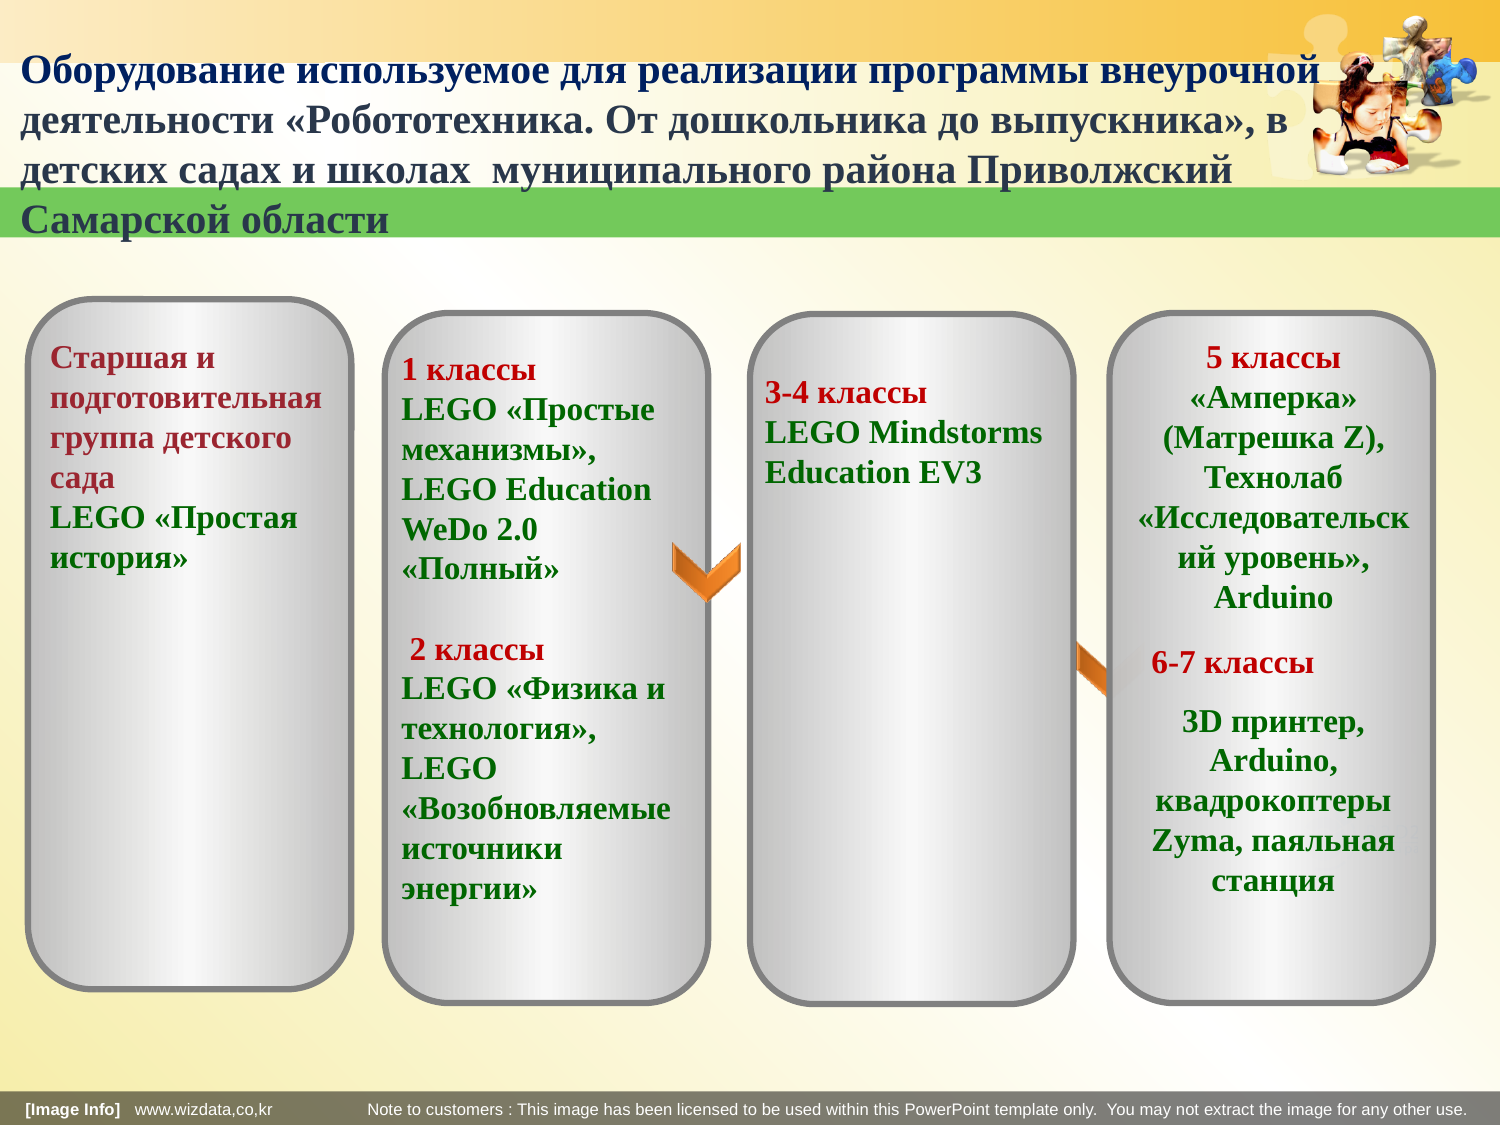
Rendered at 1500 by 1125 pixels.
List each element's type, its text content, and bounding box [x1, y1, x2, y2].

text_box [397, 312, 696, 339]
text_box [750, 313, 1074, 1005]
text_box 6-7 классы [1149, 658, 1421, 688]
text_box 3-4 классы LEGO Mindstorms Education EV3 [749, 363, 1071, 568]
picture [1076, 641, 1145, 702]
text_box [1109, 709, 1433, 1004]
text_box Старшая и подготовительная группа детского сада LEGO «Простая история» [35, 328, 356, 698]
title Оборудование используемое для реализации программы внеурочной деятельности «Робототехника. От дошкольника до выпускника», в детских садах и школах муниципального района Приволжский Самарской области [4, 2, 1356, 202]
text_box [Image Info] www.wizdata,co,kr Note to customers : This image has been licensed to be used within this PowerPoint template only. You may not extract the image for any other use. [0, 1091, 1500, 1125]
text_box [1109, 356, 1113, 639]
picture [1356, 12, 1493, 185]
text_box [33, 356, 334, 407]
text_box [1149, 658, 1434, 691]
picture [1292, 806, 1418, 871]
text_box 3D принтер, Arduino, квадрокоптеры Zyma, паяльная станция [1113, 691, 1434, 941]
text_box 1 классы LEGO «Простые механизмы», LEGO Education WeDo 2.0 «Полный» 2 классы LEGO «Физика и технология», LEGO «Возобновляемые источники энергии» [386, 339, 708, 984]
picture [672, 542, 741, 603]
text_box 5 классы «Амперка» (Матрешка Z), Технолаб «Исследовательский уровень», Arduino [1113, 328, 1435, 658]
text_box [403, 984, 690, 1004]
text_box [38, 299, 341, 328]
text_box [27, 334, 352, 990]
text_box [1132, 312, 1410, 328]
